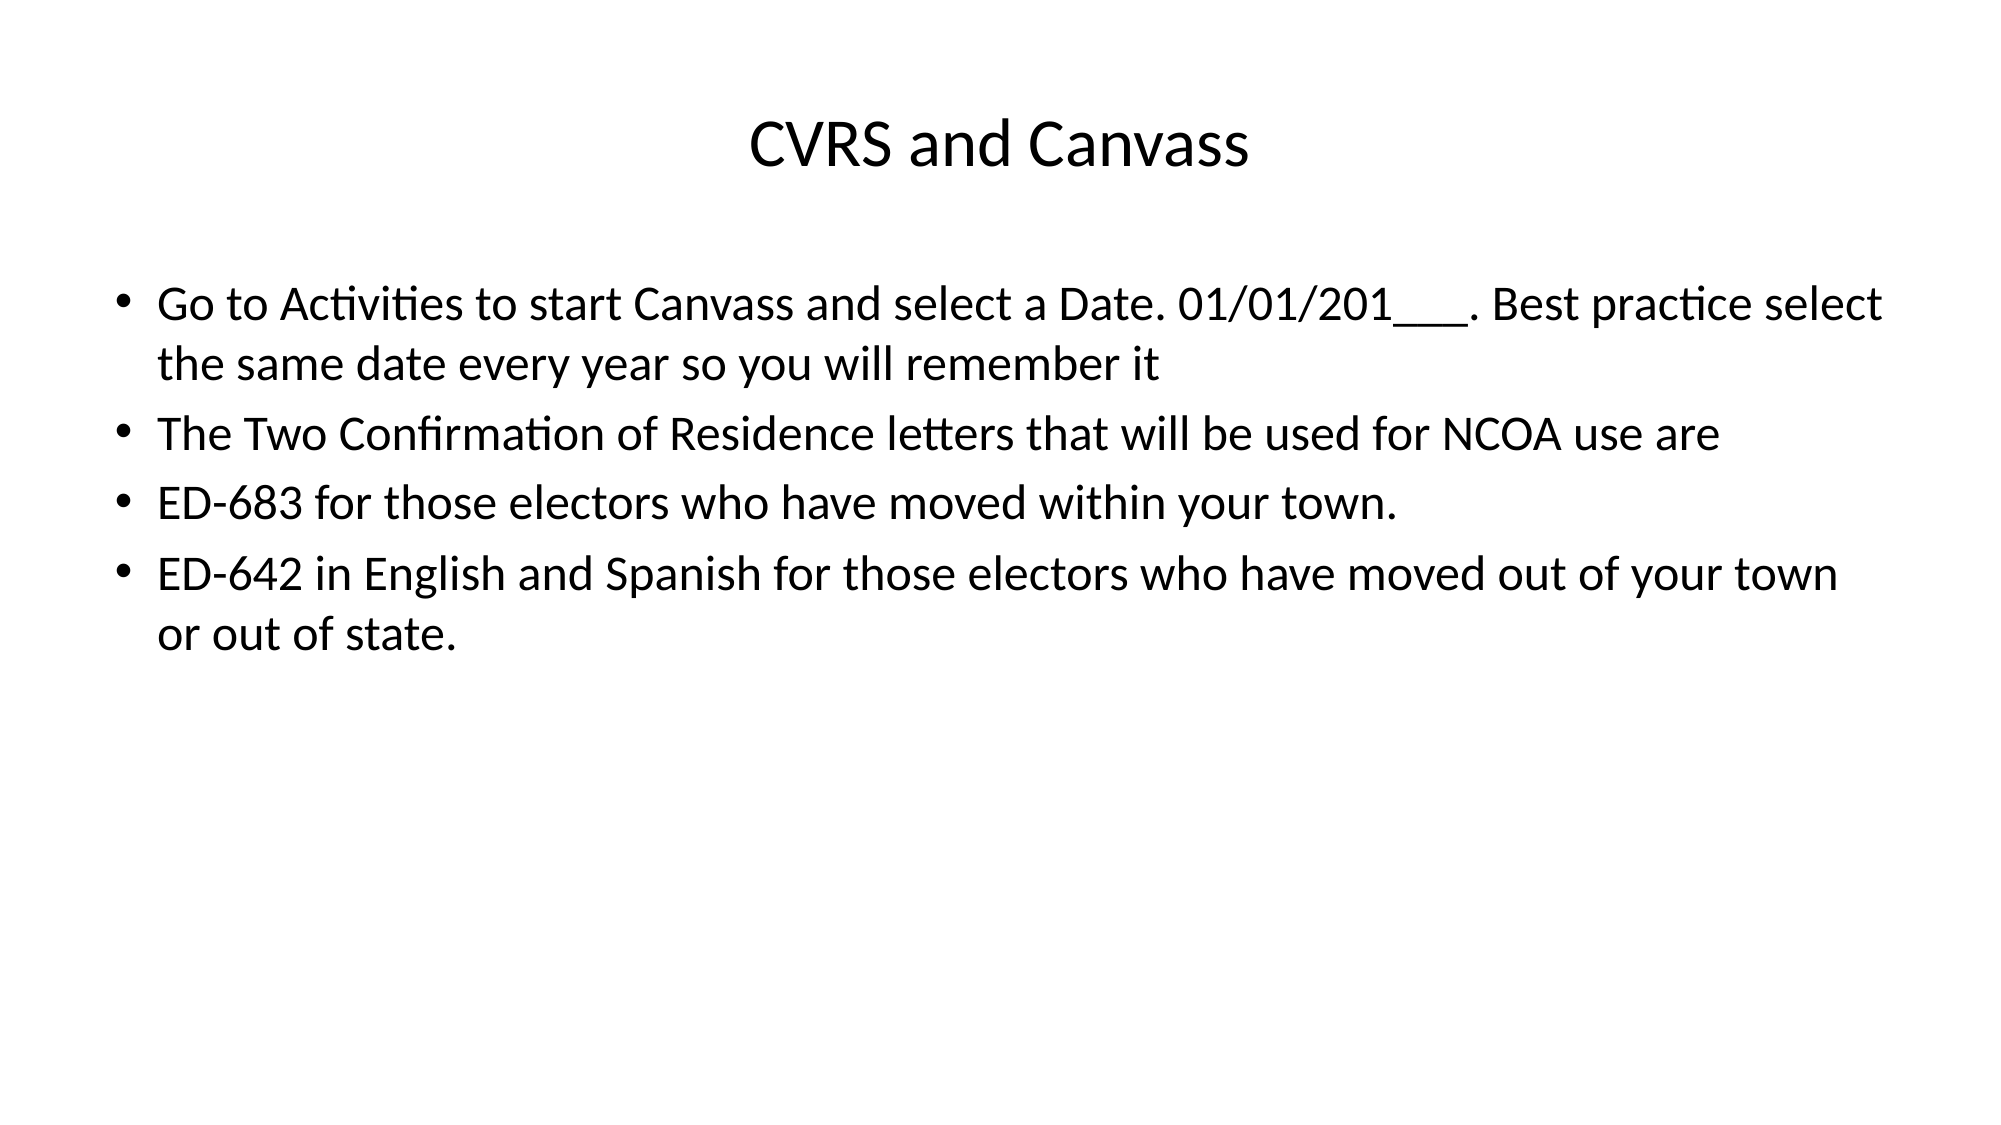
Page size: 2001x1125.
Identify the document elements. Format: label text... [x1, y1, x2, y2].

title CVRS and Canvass [99, 45, 1900, 233]
list Go to Activities to start Canvass and select a Date. 01/01/201___. Best practice select the same date every year so you will remember it The Two Confirmation of Residence letters that will be used for NCOA use are ED-683 for those electors who have moved within your town. ED-642 in English and Spanish for those electors who have moved out of your town or out of state. [99, 262, 1900, 1005]
